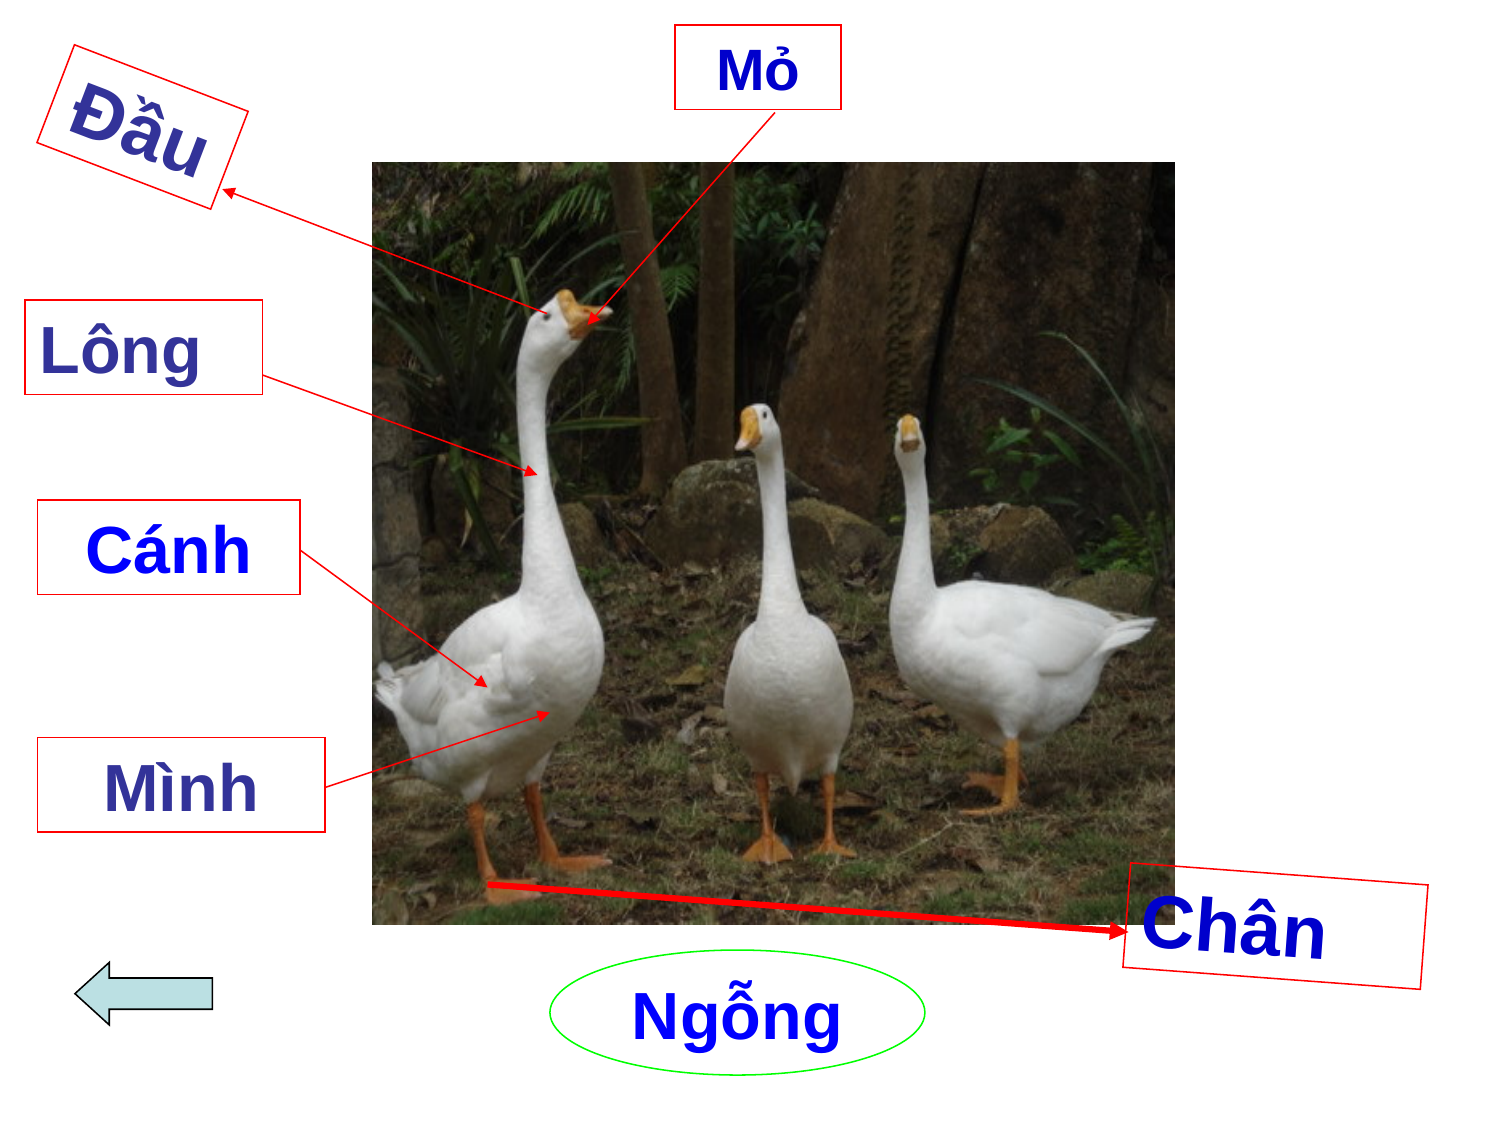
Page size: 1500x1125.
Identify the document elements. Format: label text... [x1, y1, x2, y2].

text_box Mỏ [675, 24, 842, 110]
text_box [37, 137, 576, 245]
text_box Mình [37, 737, 325, 833]
text_box Lông [24, 299, 263, 395]
text_box Ngỗng [549, 966, 925, 1076]
text_box [74, 962, 213, 1025]
text_box Cánh [37, 499, 300, 595]
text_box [487, 849, 1426, 957]
picture [372, 162, 1176, 926]
